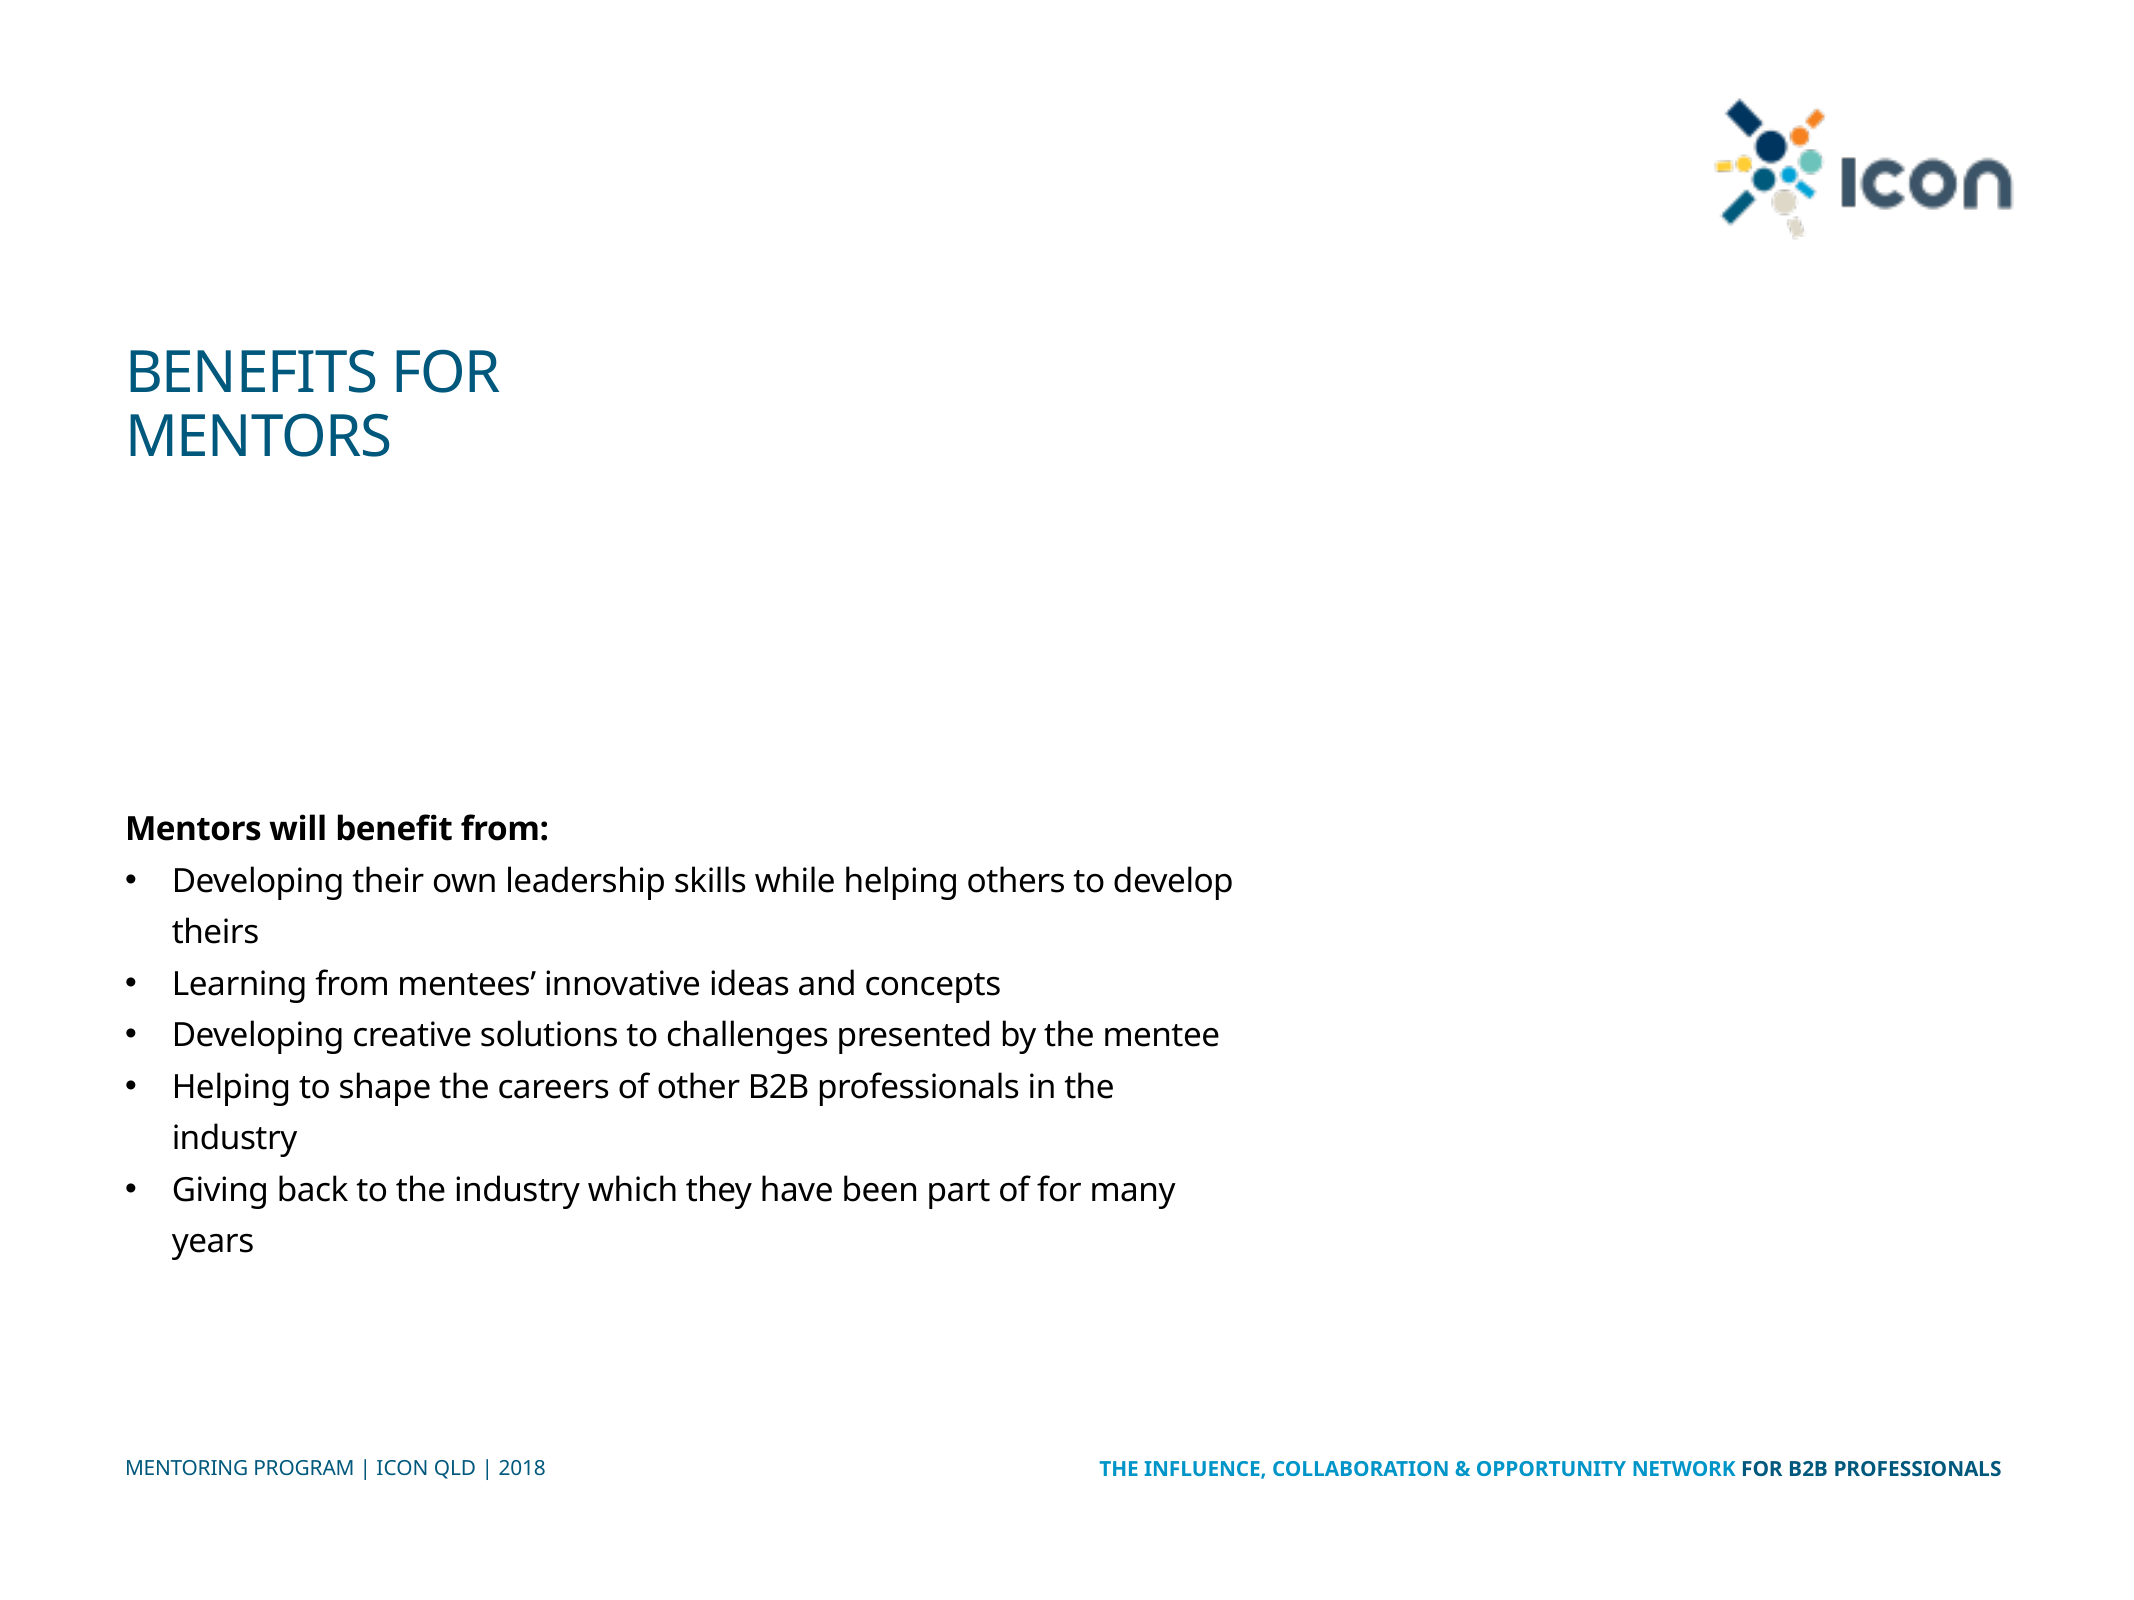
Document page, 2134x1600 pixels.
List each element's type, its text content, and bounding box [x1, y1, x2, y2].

title BENEFITS FOR MENTORS [122, 339, 667, 607]
text_box THE INFLUENCE, COLLABORATION & OPPORTUNITY NETWORK FOR B2B PROFESSIONALS [1016, 1448, 2017, 1488]
text_box MENTORING PROGRAM | ICON QLD | 2018 [122, 1452, 642, 1479]
picture [1708, 97, 2017, 240]
text_box Mentors will benefit from: Developing their own leadership skills while helping others to develop theirs Learning from mentees’ innovative ideas and concepts Developing creative solutions to challenges presented by the mentee Helping to shape the careers of other B2B professionals in the industry Giving back to the industry which they have been part of for many years [122, 795, 1240, 1260]
